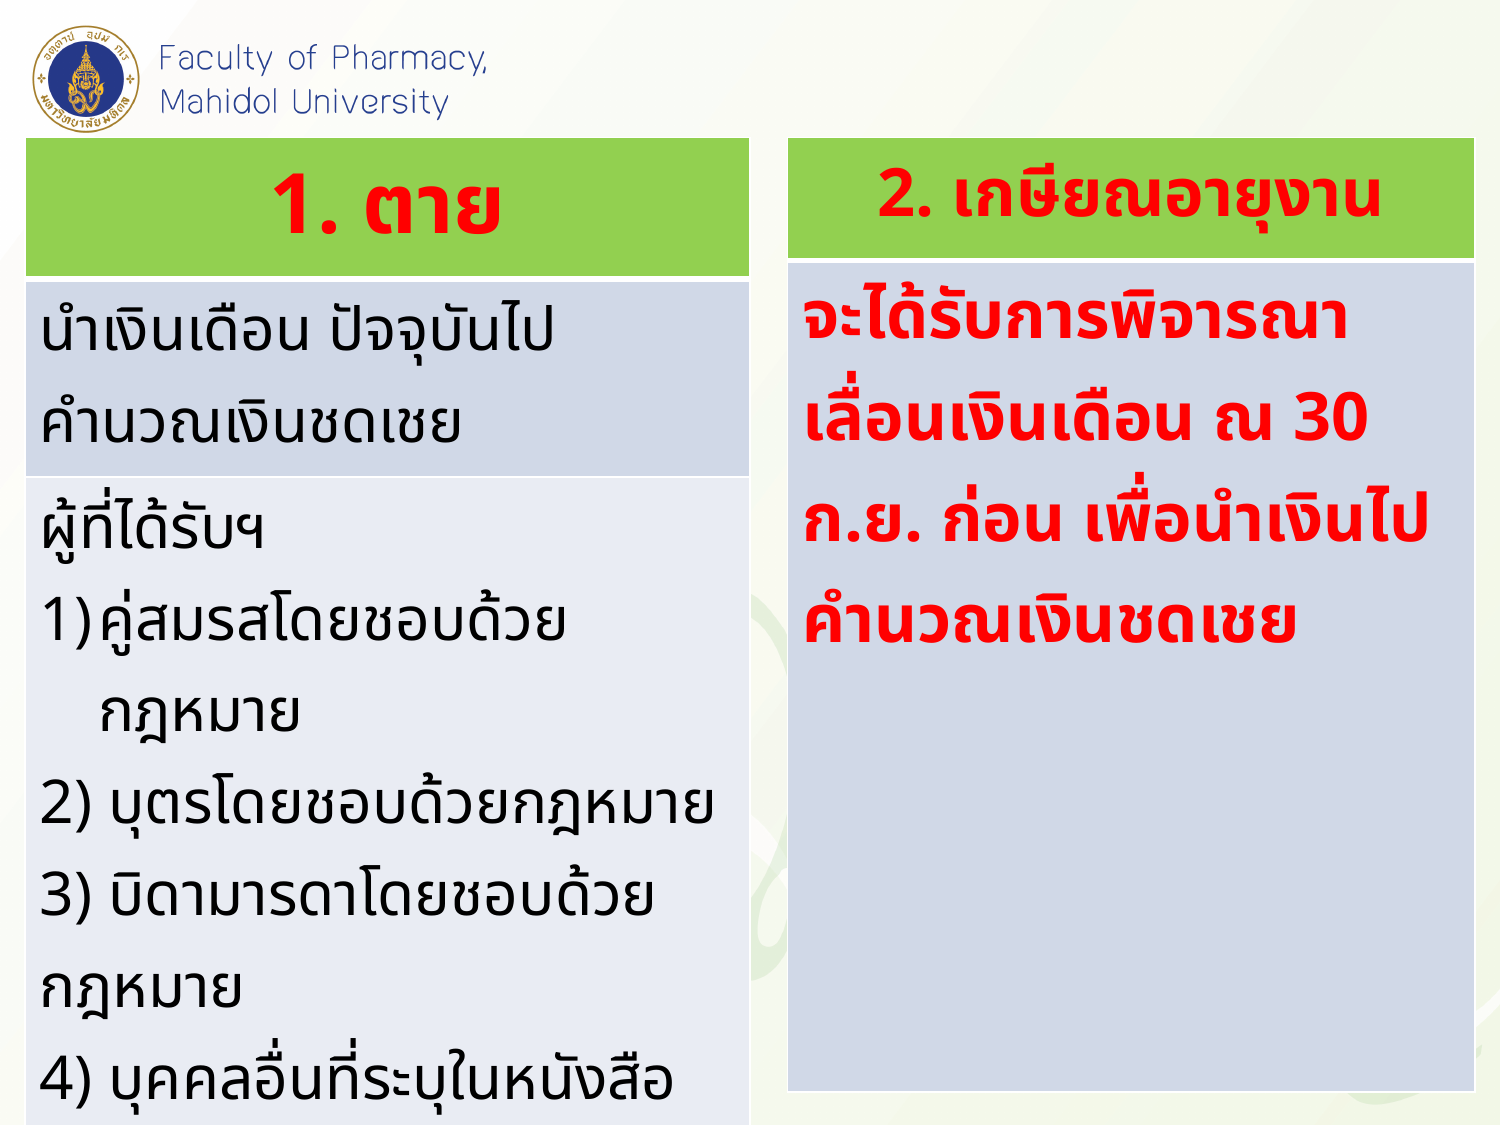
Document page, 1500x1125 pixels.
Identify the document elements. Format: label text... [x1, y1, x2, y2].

table_header 1. ตาย [26, 138, 749, 276]
table_cell จะได้รับการพิจารณาเลื่อนเงินเดือน ณ 30 ก.ย. ก่อน เพื่อนำเงินไปคำนวณเงินชดเชย [788, 263, 1474, 1091]
table_cell นำเงินเดือน ปัจจุบันไปคำนวณเงินชดเชย [26, 282, 749, 476]
picture [0, 0, 1500, 1125]
table_cell ผู้ที่ได้รับฯ คู่สมรสโดยชอบด้วยกฎหมาย 2) บุตรโดยชอบด้วยกฎหมาย 3) บิดามารดาโดยชอบด้วยกฎหมาย 4) บุคคลอื่นที่ระบุในหนังสือแสดงเจตนาระบุตัวผู้รับเงินชดเชย เช่น พี่น้องร่วมบิดามารดา 5) ถ้าไม่มีตาม 1-4 เงินชดเชยจะตกเป็นของแผ่นดิน [26, 478, 749, 1125]
table_header 2. เกษียณอายุงาน [788, 138, 1474, 258]
